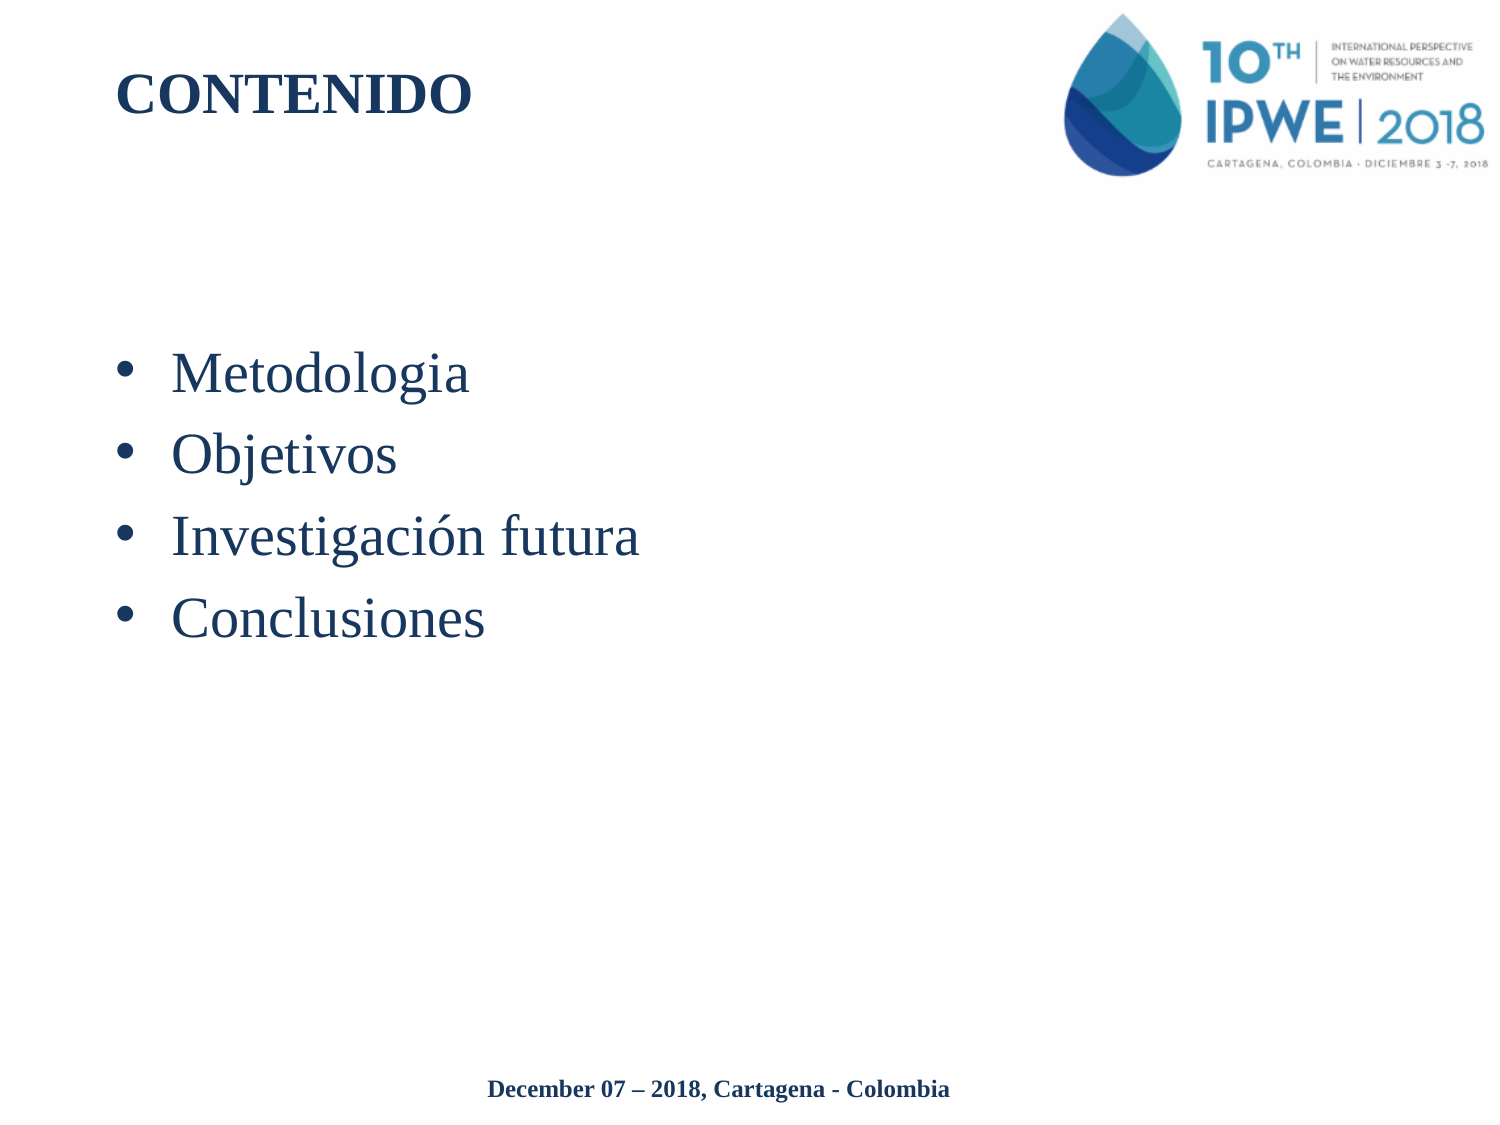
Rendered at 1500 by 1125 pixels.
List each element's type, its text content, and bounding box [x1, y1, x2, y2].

list Metodologia Objetivos Investigación futura Conclusiones [100, 326, 1460, 1006]
title CONTENIDO [100, 18, 1460, 162]
picture [1045, 0, 1500, 184]
